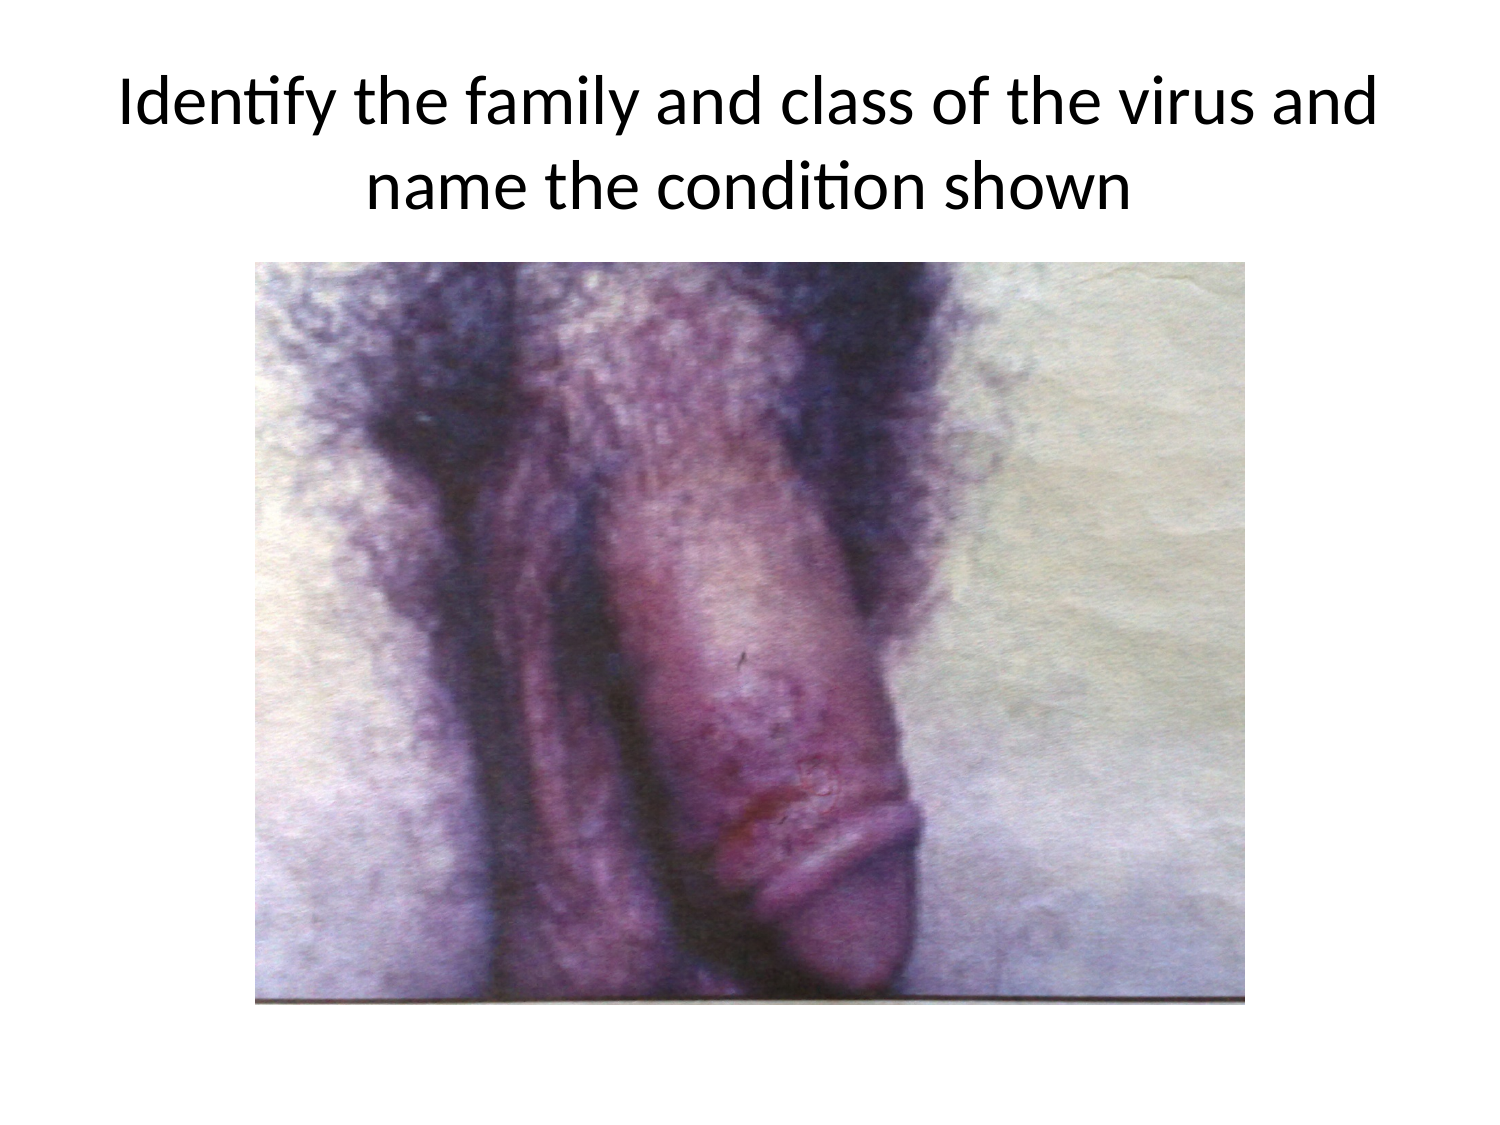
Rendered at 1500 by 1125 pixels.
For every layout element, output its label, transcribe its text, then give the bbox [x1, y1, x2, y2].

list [254, 262, 1246, 1006]
title Identify the family and class of the virus and name the condition shown [75, 45, 1425, 233]
